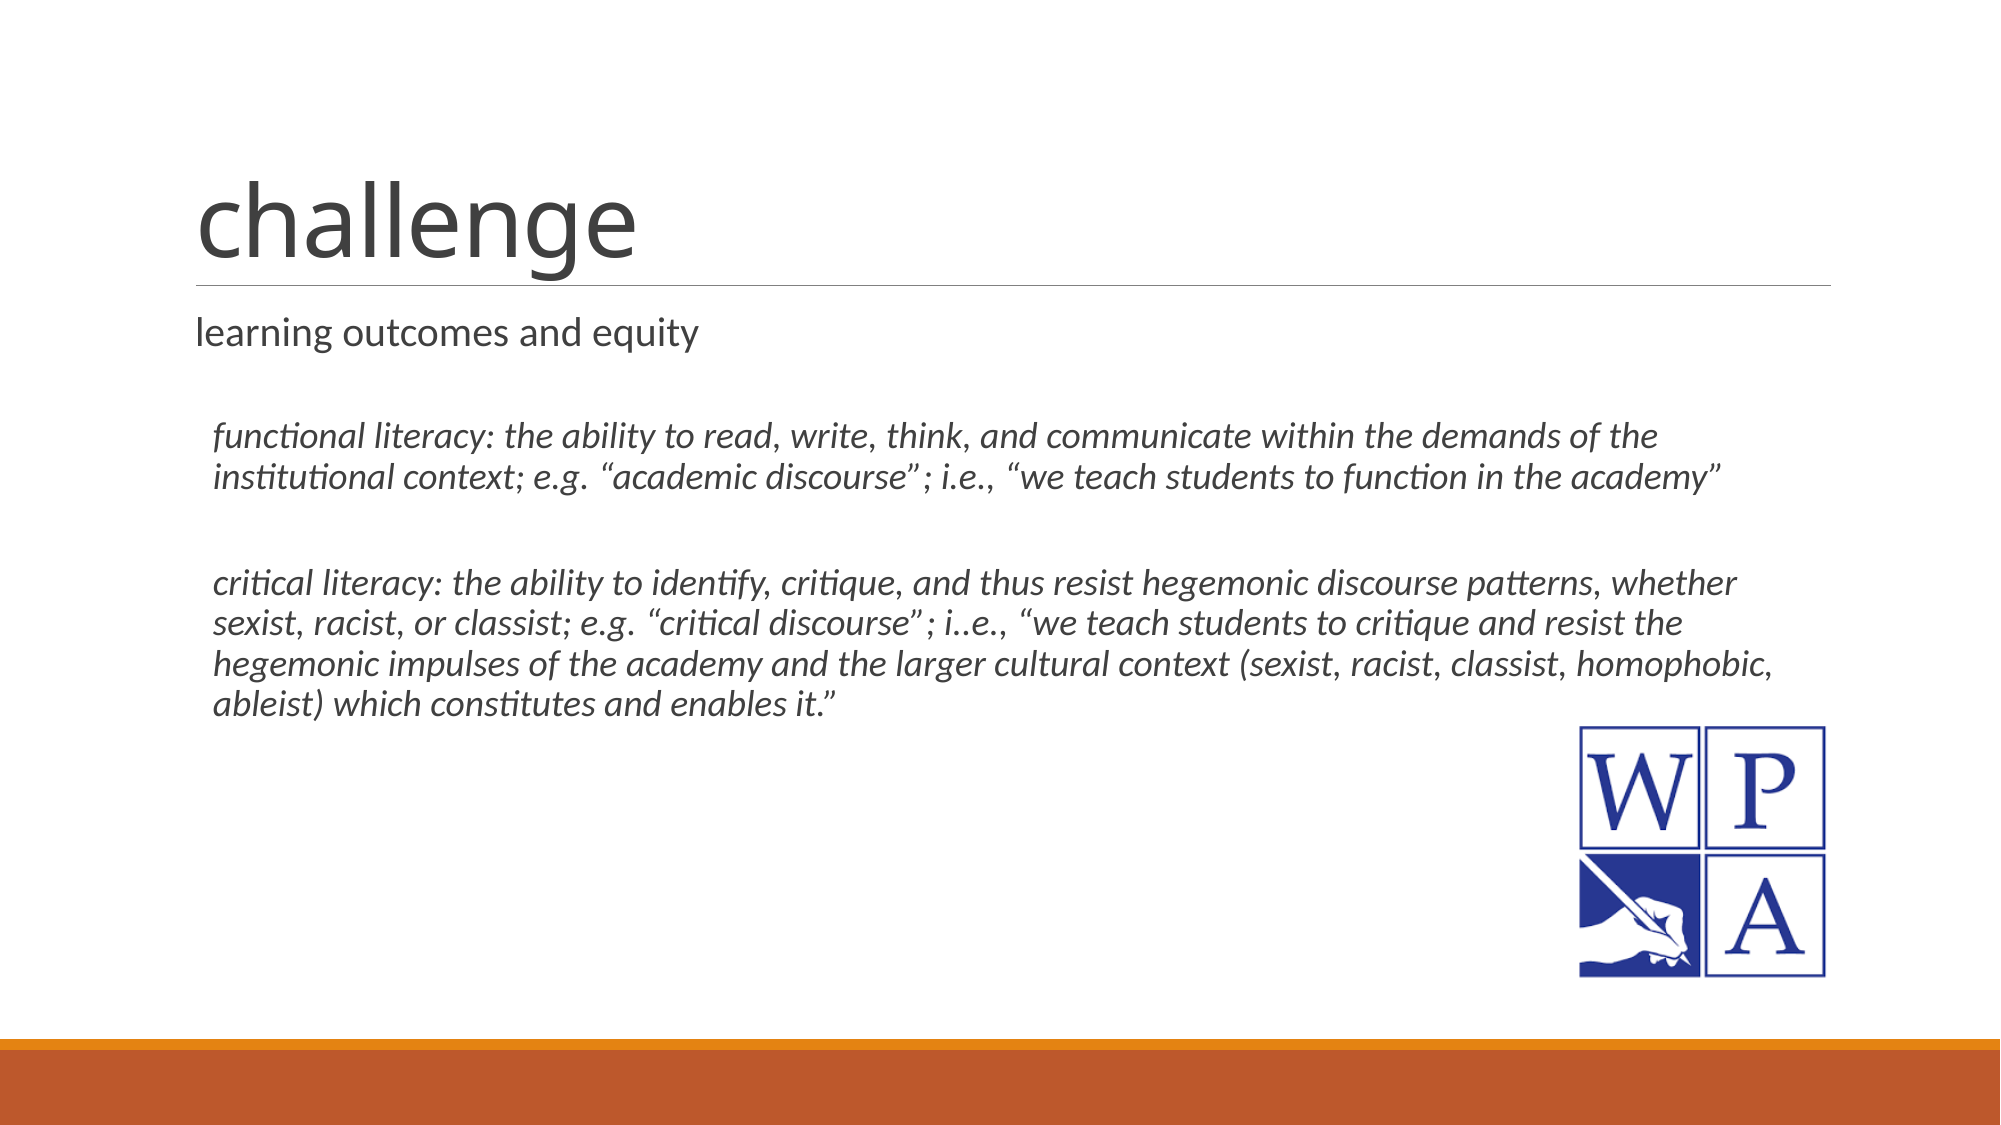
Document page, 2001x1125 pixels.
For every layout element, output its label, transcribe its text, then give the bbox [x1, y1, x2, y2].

title challenge [180, 47, 1830, 285]
list learning outcomes and equity functional literacy: the ability to read, write, think, and communicate within the demands of the institutional context; e.g. “academic discourse”; i.e., “we teach students to function in the academy” critical literacy: the ability to identify, critique, and thus resist hegemonic discourse patterns, whether sexist, racist, or classist; e.g. “critical discourse”; i..e., “we teach students to critique and resist the hegemonic impulses of the academy and the larger cultural context (sexist, racist, classist, homophobic, ableist) which constitutes and enables it.” [180, 302, 1830, 963]
picture [1574, 724, 1831, 981]
